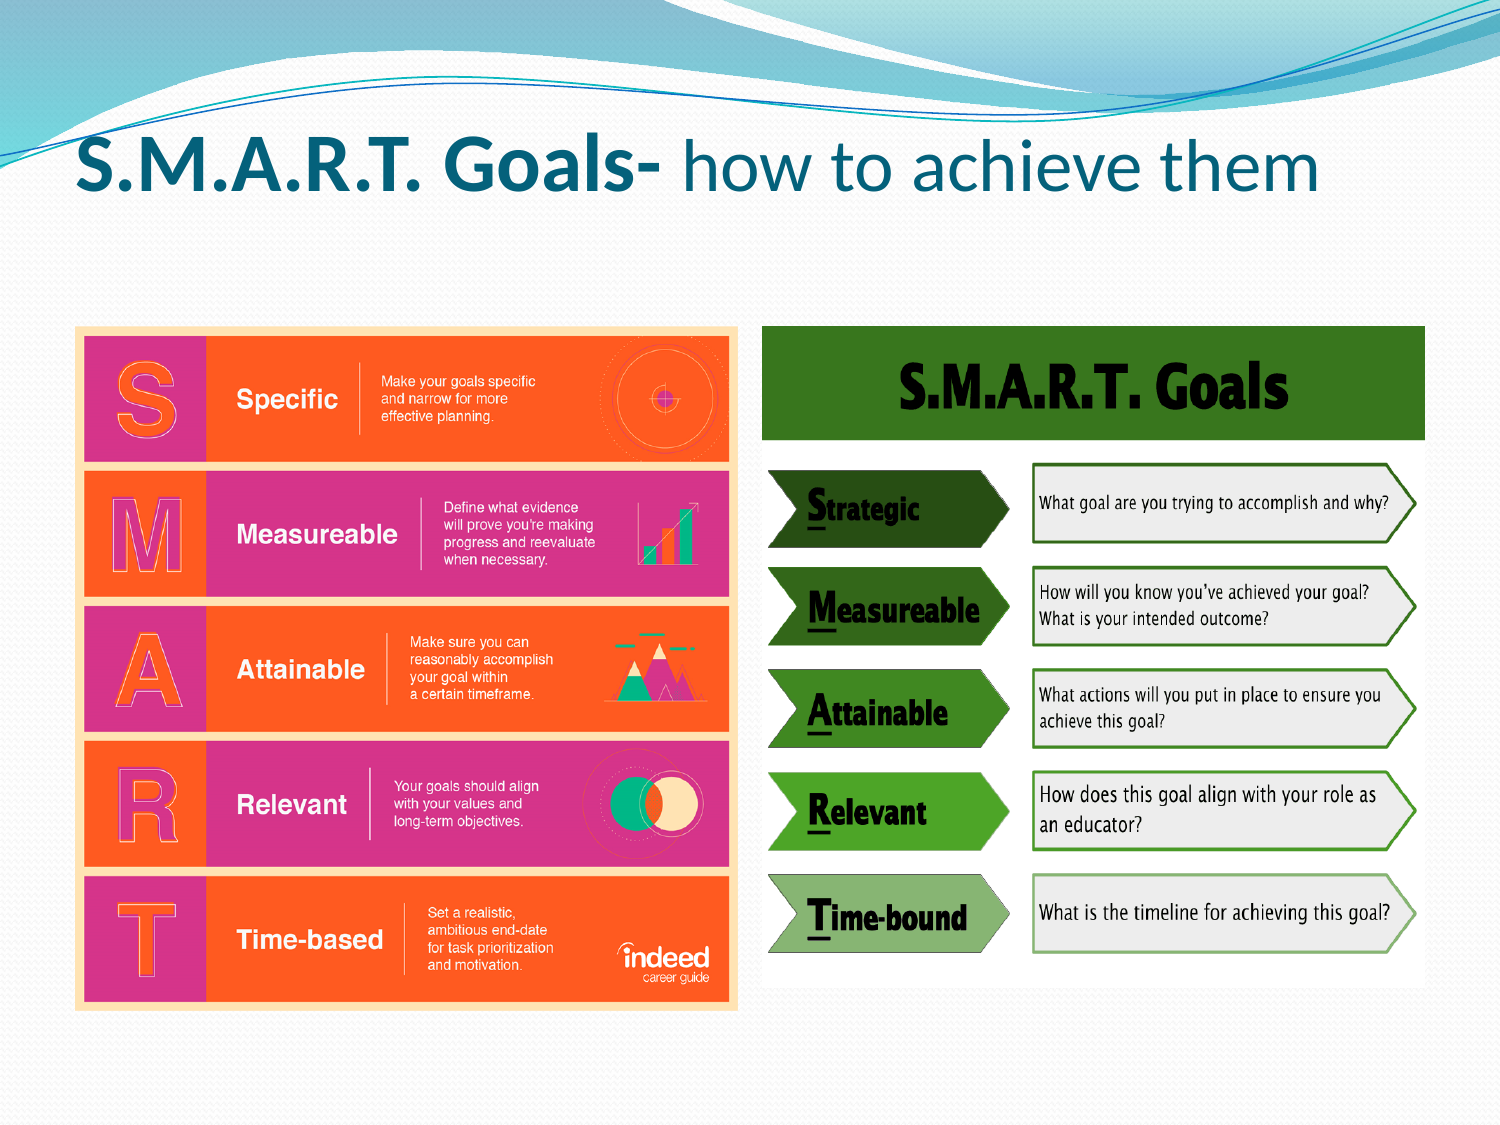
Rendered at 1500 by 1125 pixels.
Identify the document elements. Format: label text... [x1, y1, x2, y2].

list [762, 326, 1426, 988]
title S.M.A.R.T. Goals- how to achieve them [75, 66, 1425, 209]
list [74, 325, 738, 1011]
